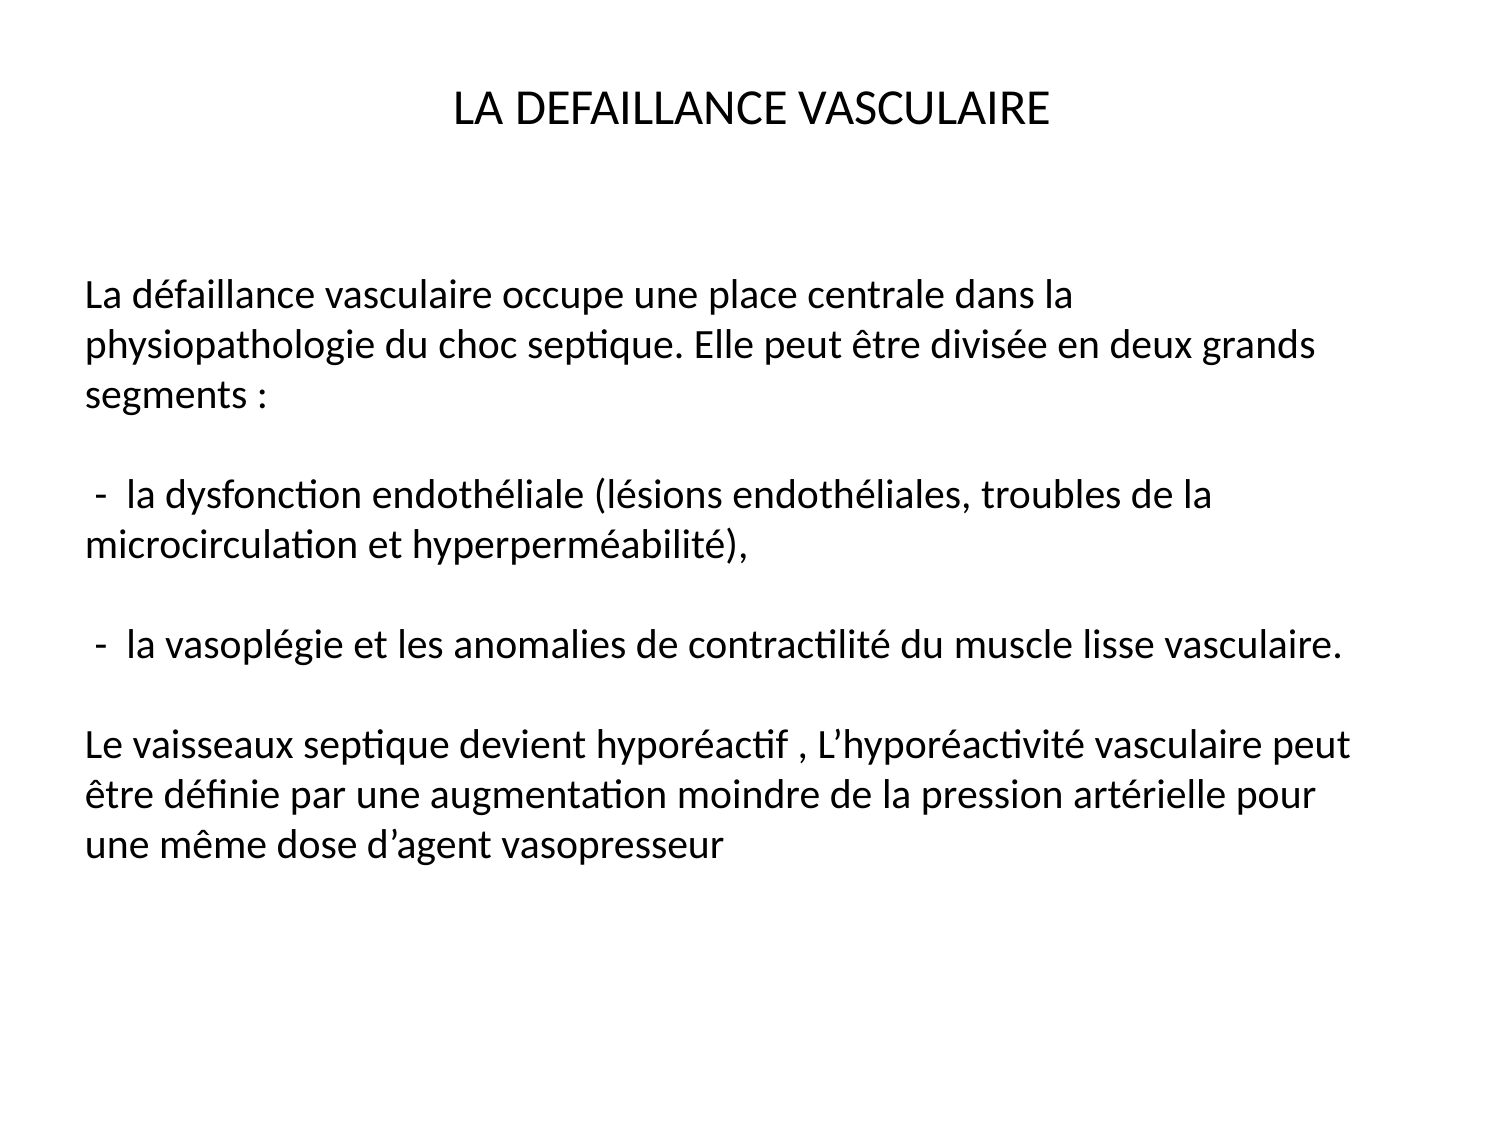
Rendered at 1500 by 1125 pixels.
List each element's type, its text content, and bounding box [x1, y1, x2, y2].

text_box La défaillance vasculaire occupe une place centrale dans la physiopathologie du choc septique. Elle peut être divisée en deux grands segments : - la dysfonction endothéliale (lésions endothéliales, troubles de la microcirculation et hyperperméabilité), - la vasoplégie et les anomalies de contractilité du muscle lisse vasculaire. Le vaisseaux septique devient hyporéactif , L’hyporéactivité vasculaire peut être définie par une augmentation moindre de la pression artérielle pour une même dose d’agent vasopresseur [70, 259, 1383, 920]
title LA DEFAILLANCE VASCULAIRE [75, 45, 1425, 233]
